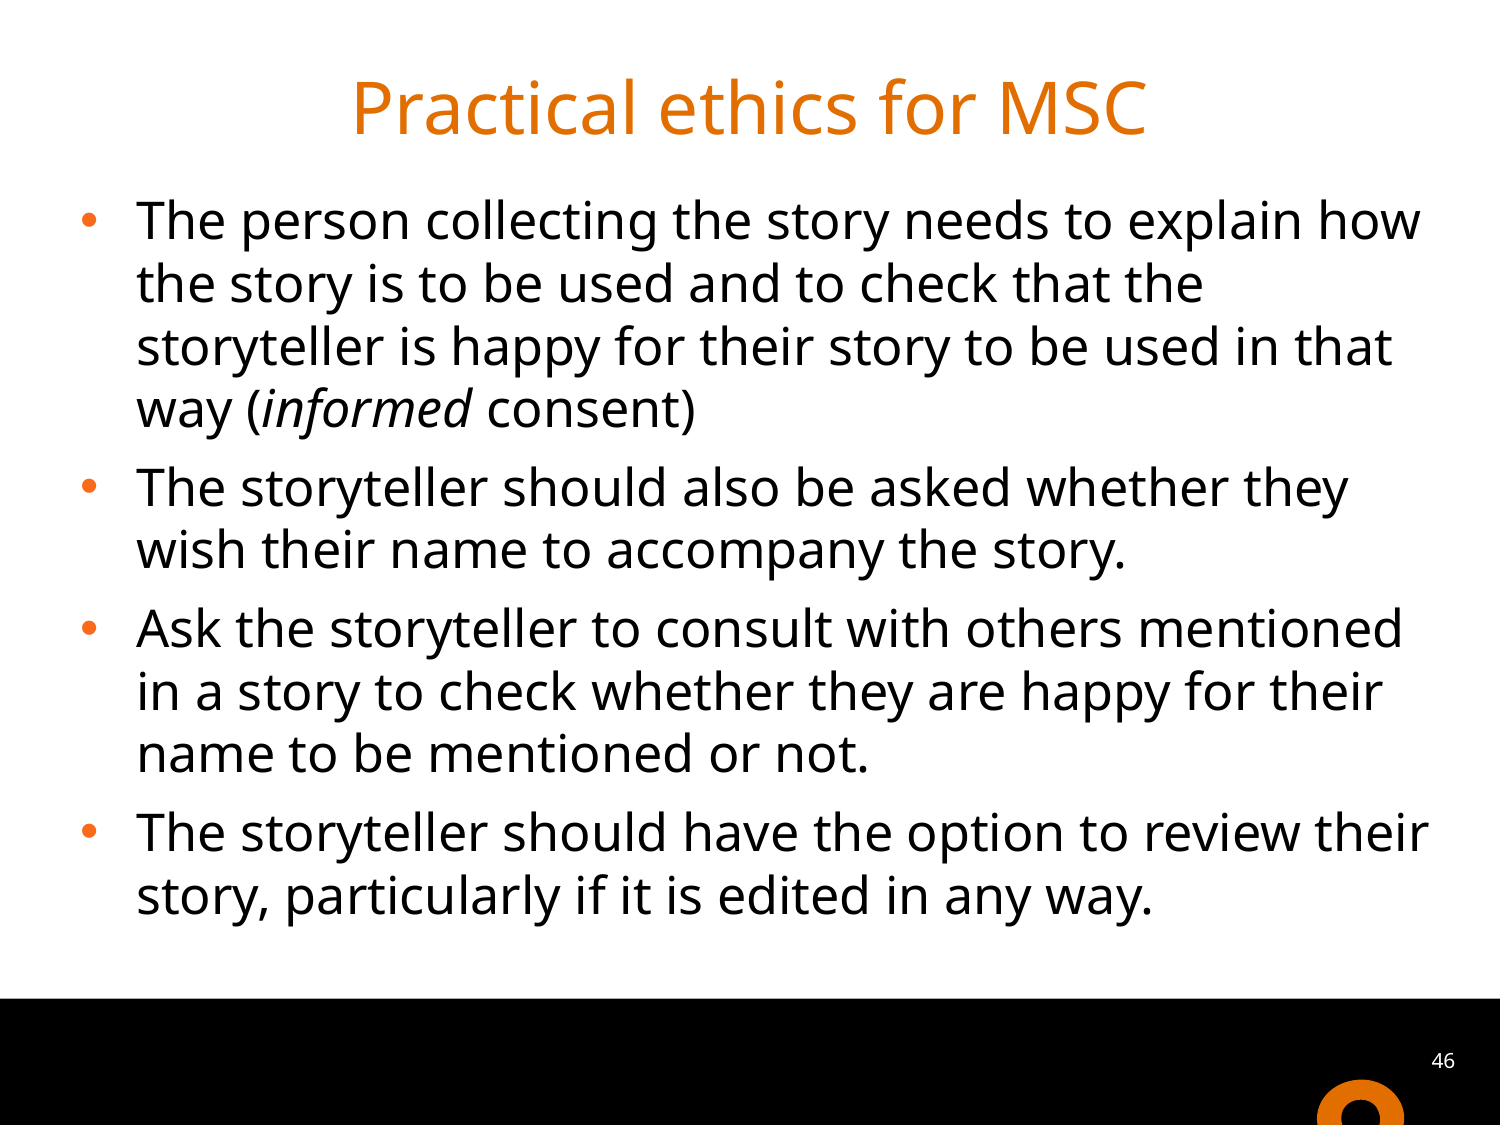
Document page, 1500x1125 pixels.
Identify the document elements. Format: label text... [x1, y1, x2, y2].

title Practical ethics for MSC [133, 60, 1367, 150]
list The person collecting the story needs to explain how the story is to be used and to check that the storyteller is happy for their story to be used in that way (informed consent) The storyteller should also be asked whether they wish their name to accompany the story. Ask the storyteller to consult with others mentioned in a story to check whether they are happy for their name to be mentioned or not. The storyteller should have the option to review their story, particularly if it is edited in any way. [64, 180, 1459, 953]
